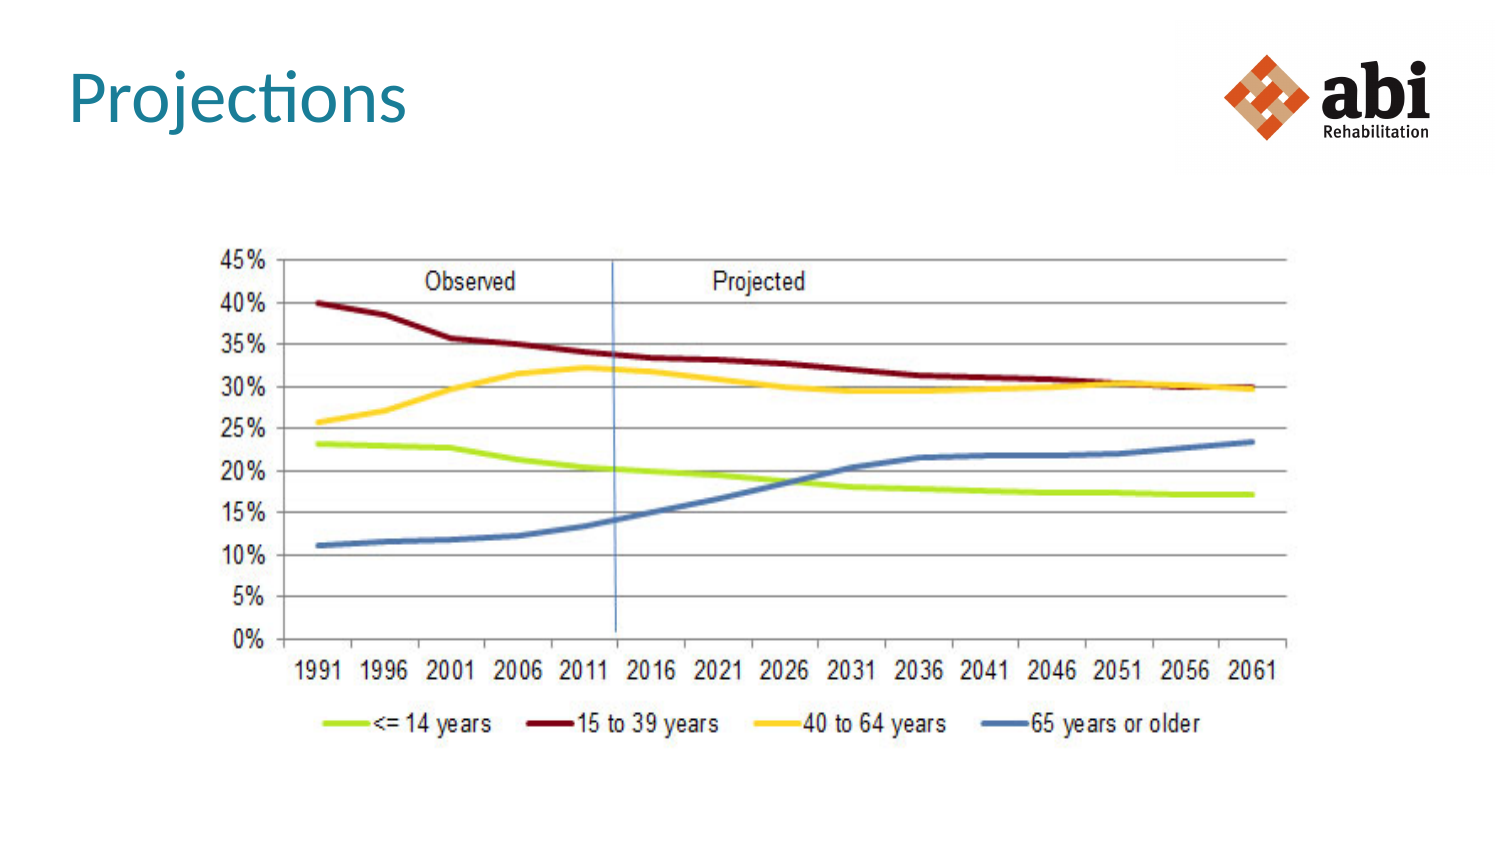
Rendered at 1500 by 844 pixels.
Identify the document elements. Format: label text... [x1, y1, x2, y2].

picture [1175, 20, 1495, 175]
title Projections [53, 35, 1164, 151]
picture [206, 232, 1311, 763]
